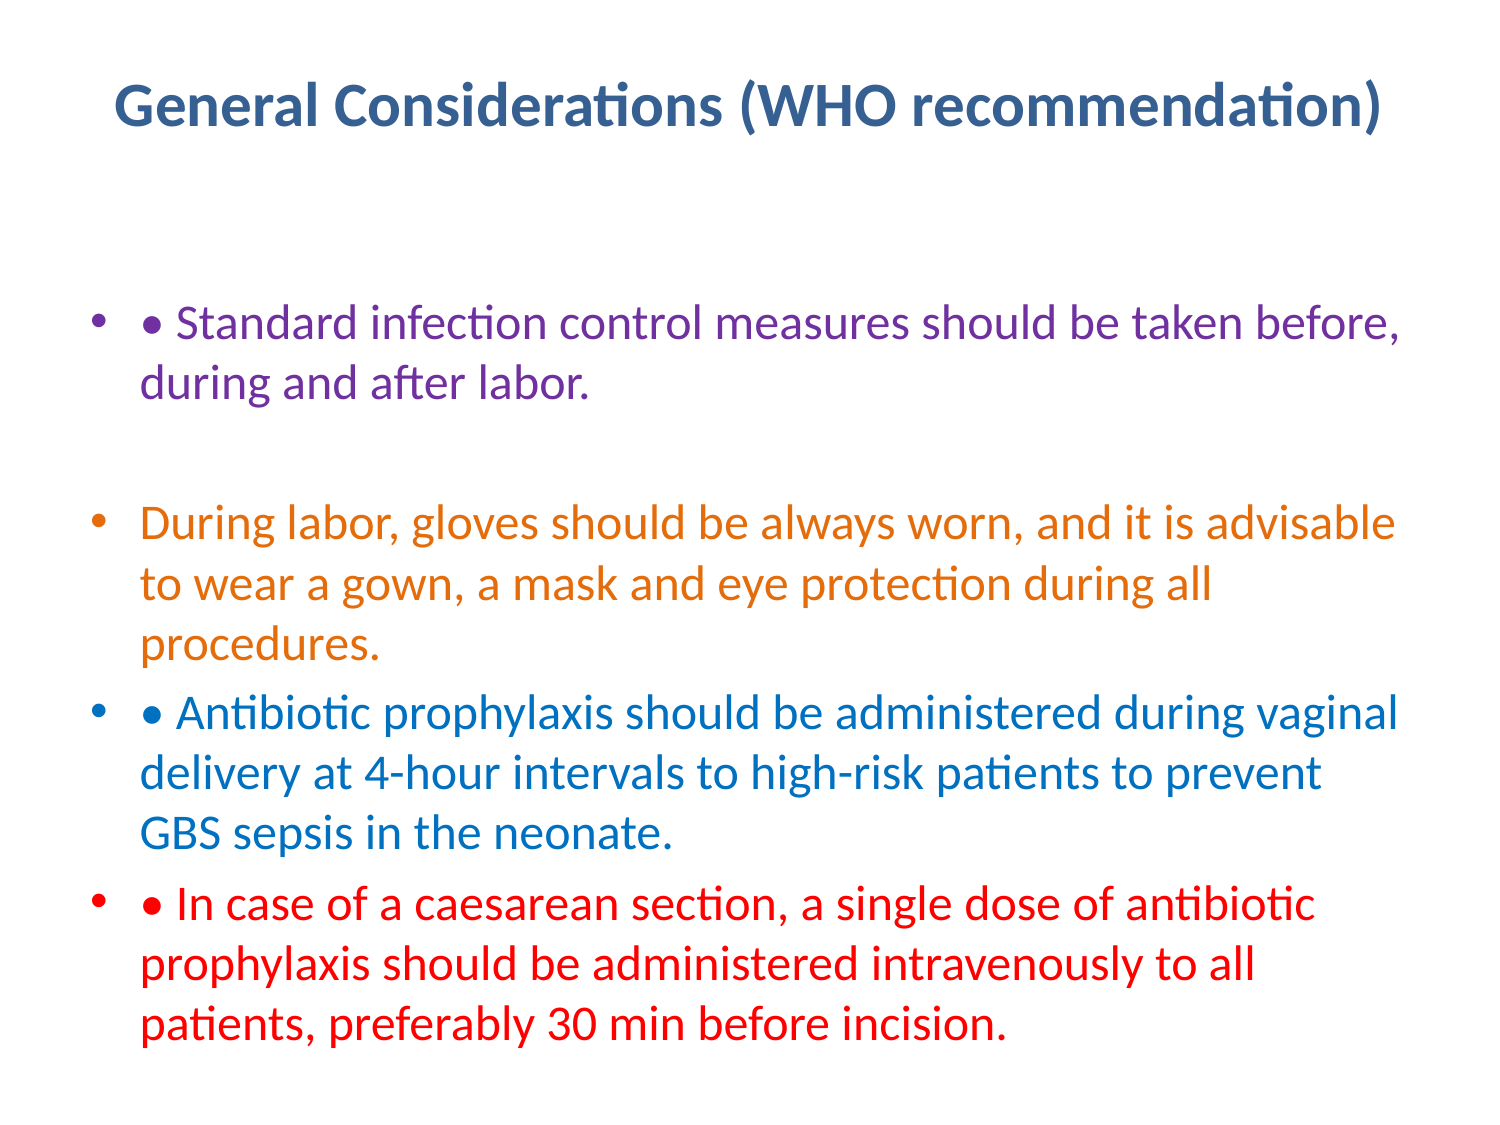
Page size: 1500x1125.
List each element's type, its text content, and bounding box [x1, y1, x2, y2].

title General Considerations (WHO recommendation) [75, 45, 1425, 212]
list • Standard infection control measures should be taken before, during and after labor. During labor, gloves should be always worn, and it is advisable to wear a gown, a mask and eye protection during all procedures. • Antibiotic prophylaxis should be administered during vaginal delivery at 4-hour intervals to high-risk patients to prevent GBS sepsis in the neonate. • In case of a caesarean section, a single dose of antibiotic prophylaxis should be administered intravenously to all patients, preferably 30 min before incision. [75, 212, 1425, 1063]
